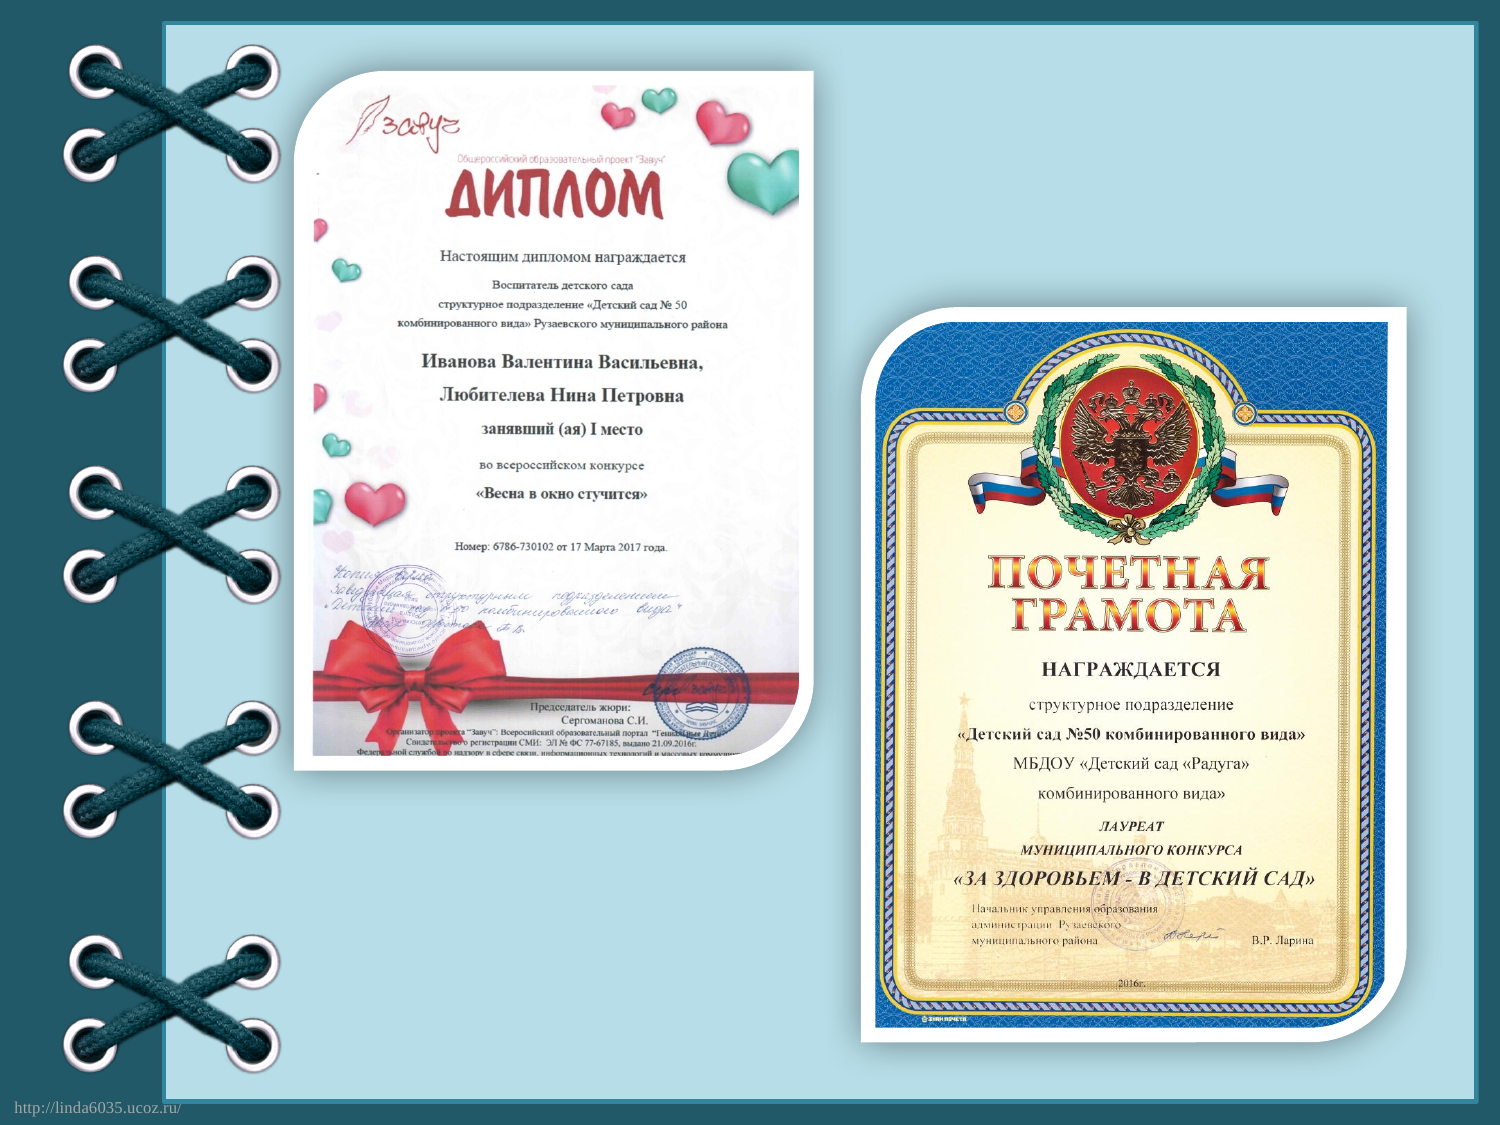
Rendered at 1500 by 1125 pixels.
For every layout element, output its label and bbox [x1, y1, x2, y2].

picture [46, 691, 297, 848]
picture [46, 456, 293, 613]
picture [46, 35, 297, 192]
picture [867, 314, 1400, 1036]
picture [300, 77, 807, 764]
picture [46, 925, 297, 1082]
picture [46, 246, 293, 402]
